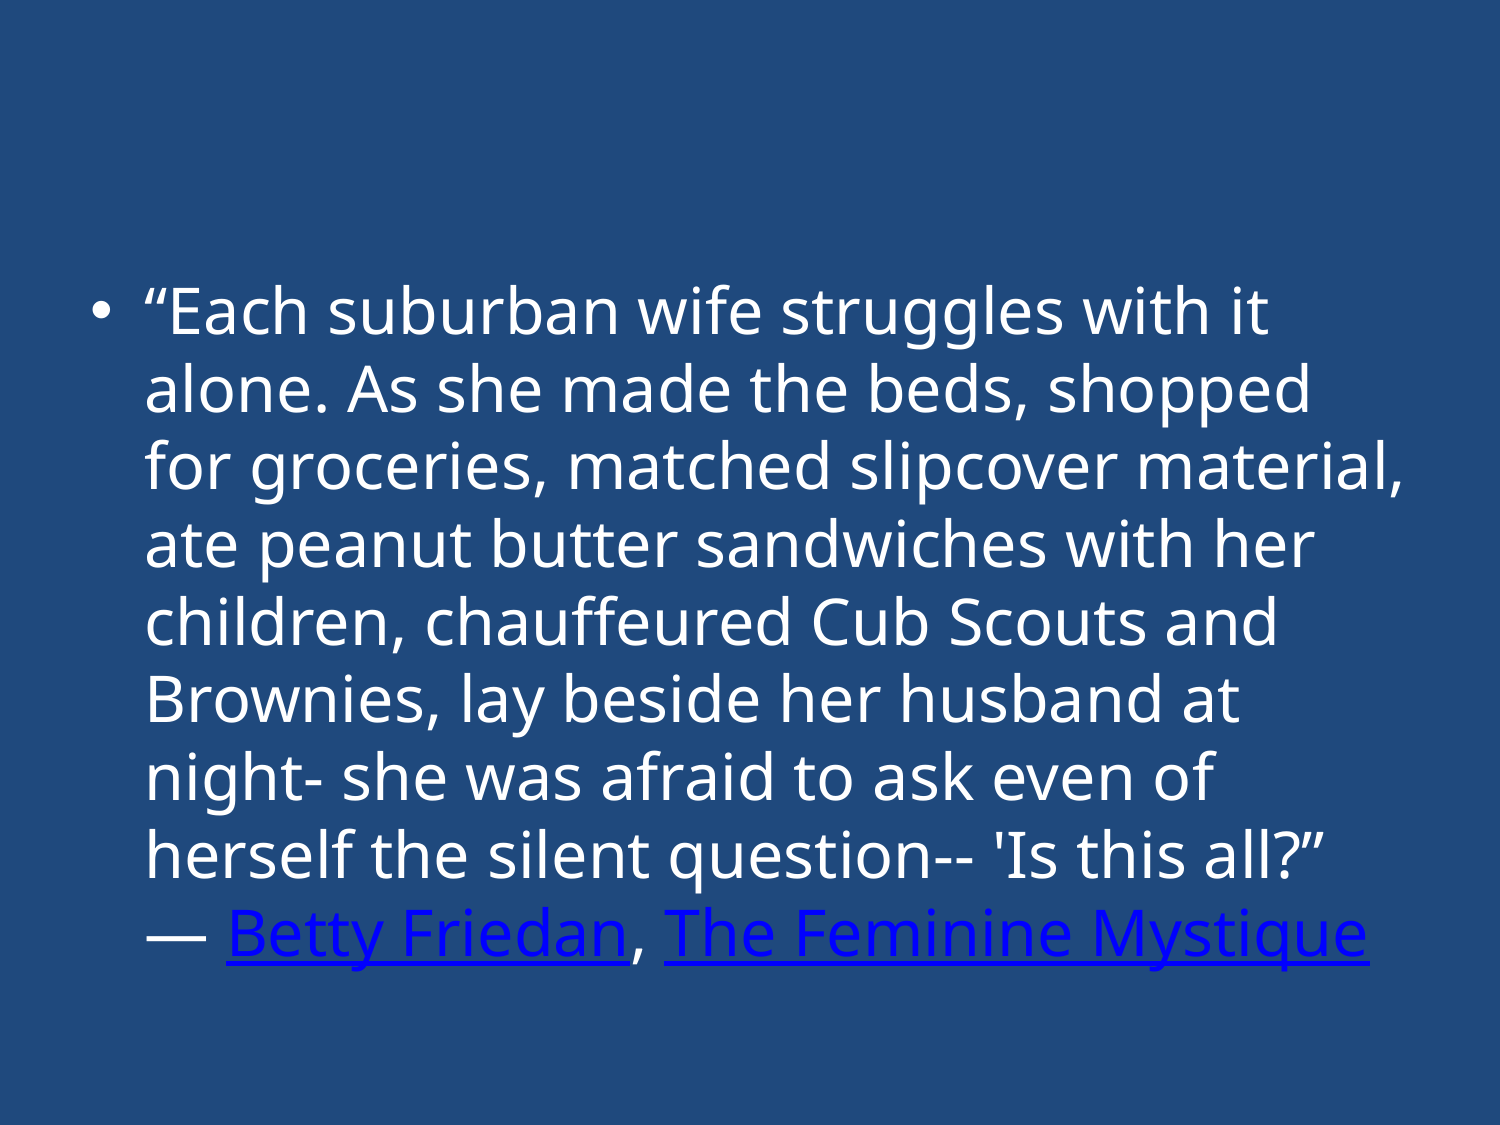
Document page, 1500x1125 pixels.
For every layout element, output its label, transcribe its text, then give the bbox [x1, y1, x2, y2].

list “Each suburban wife struggles with it alone. As she made the beds, shopped for groceries, matched slipcover material, ate peanut butter sandwiches with her children, chauffeured Cub Scouts and Brownies, lay beside her husband at night- she was afraid to ask even of herself the silent question-- 'Is this all?” ― Betty Friedan, The Feminine Mystique [75, 262, 1425, 1005]
